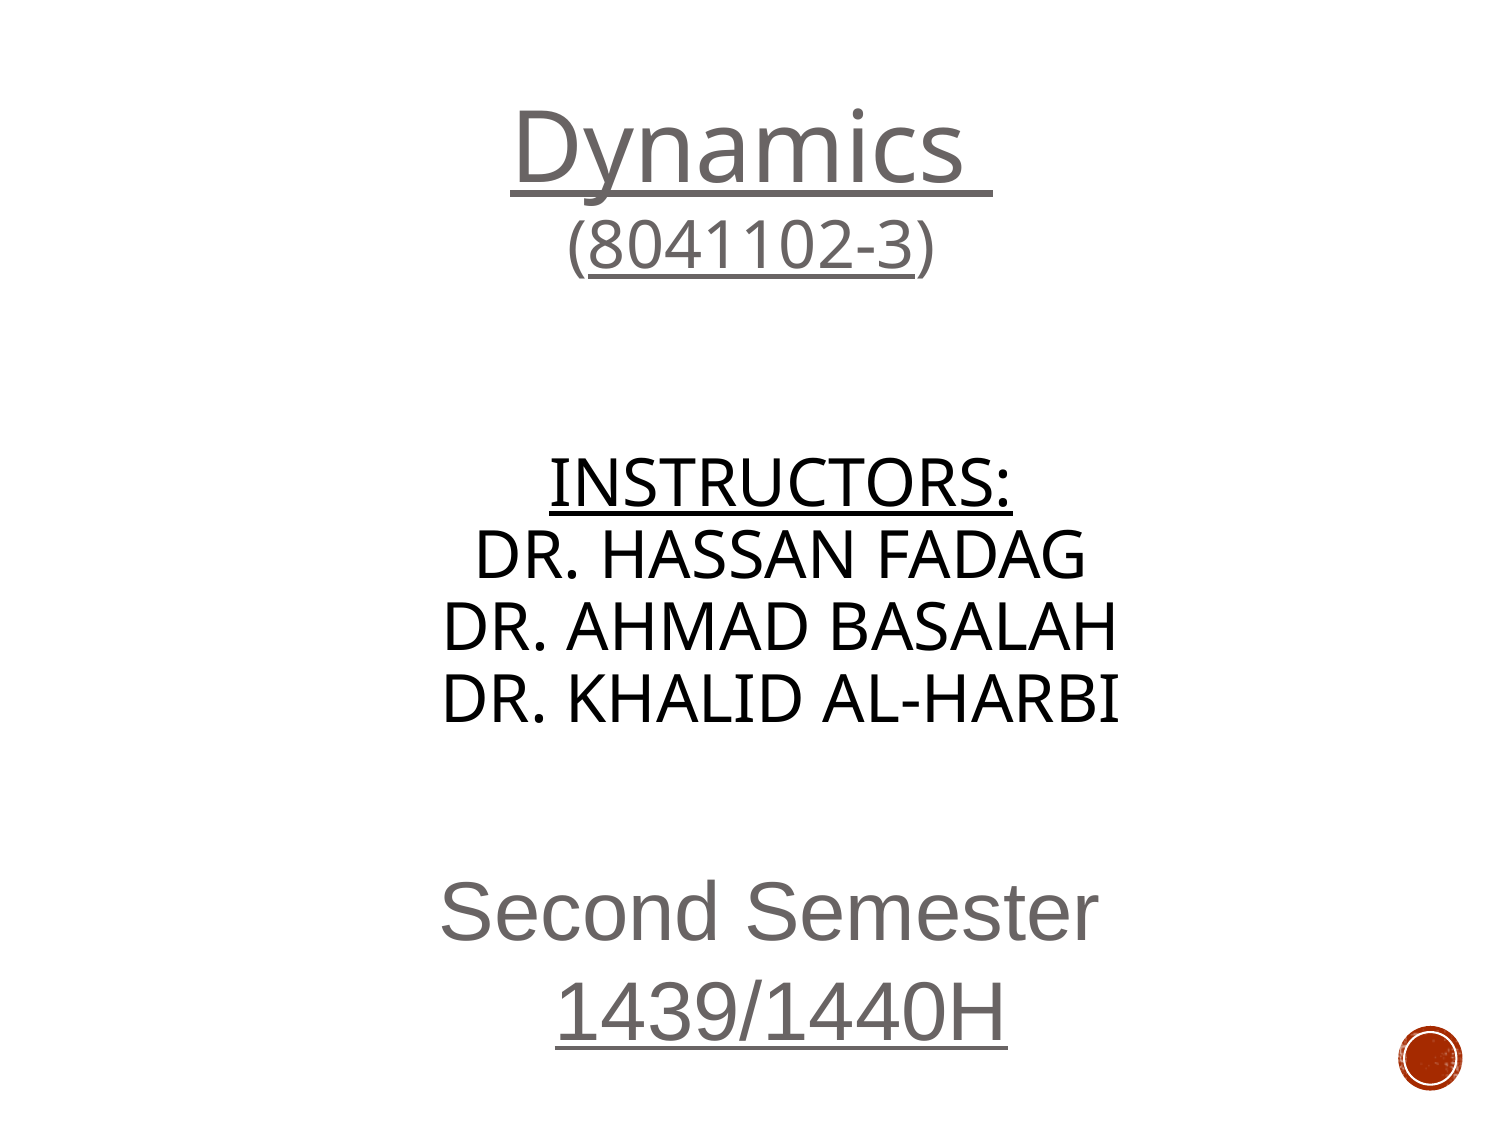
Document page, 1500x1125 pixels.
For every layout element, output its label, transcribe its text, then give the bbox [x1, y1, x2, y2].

text_box Dynamics (8041102-3) [112, 62, 1391, 303]
text_box Second Semester 1439/1440H [141, 837, 1421, 1078]
title Instructors: Dr. Hassan Fadag Dr. Ahmad Basalah DR. KHALID AL-HARBI [425, 411, 1138, 775]
